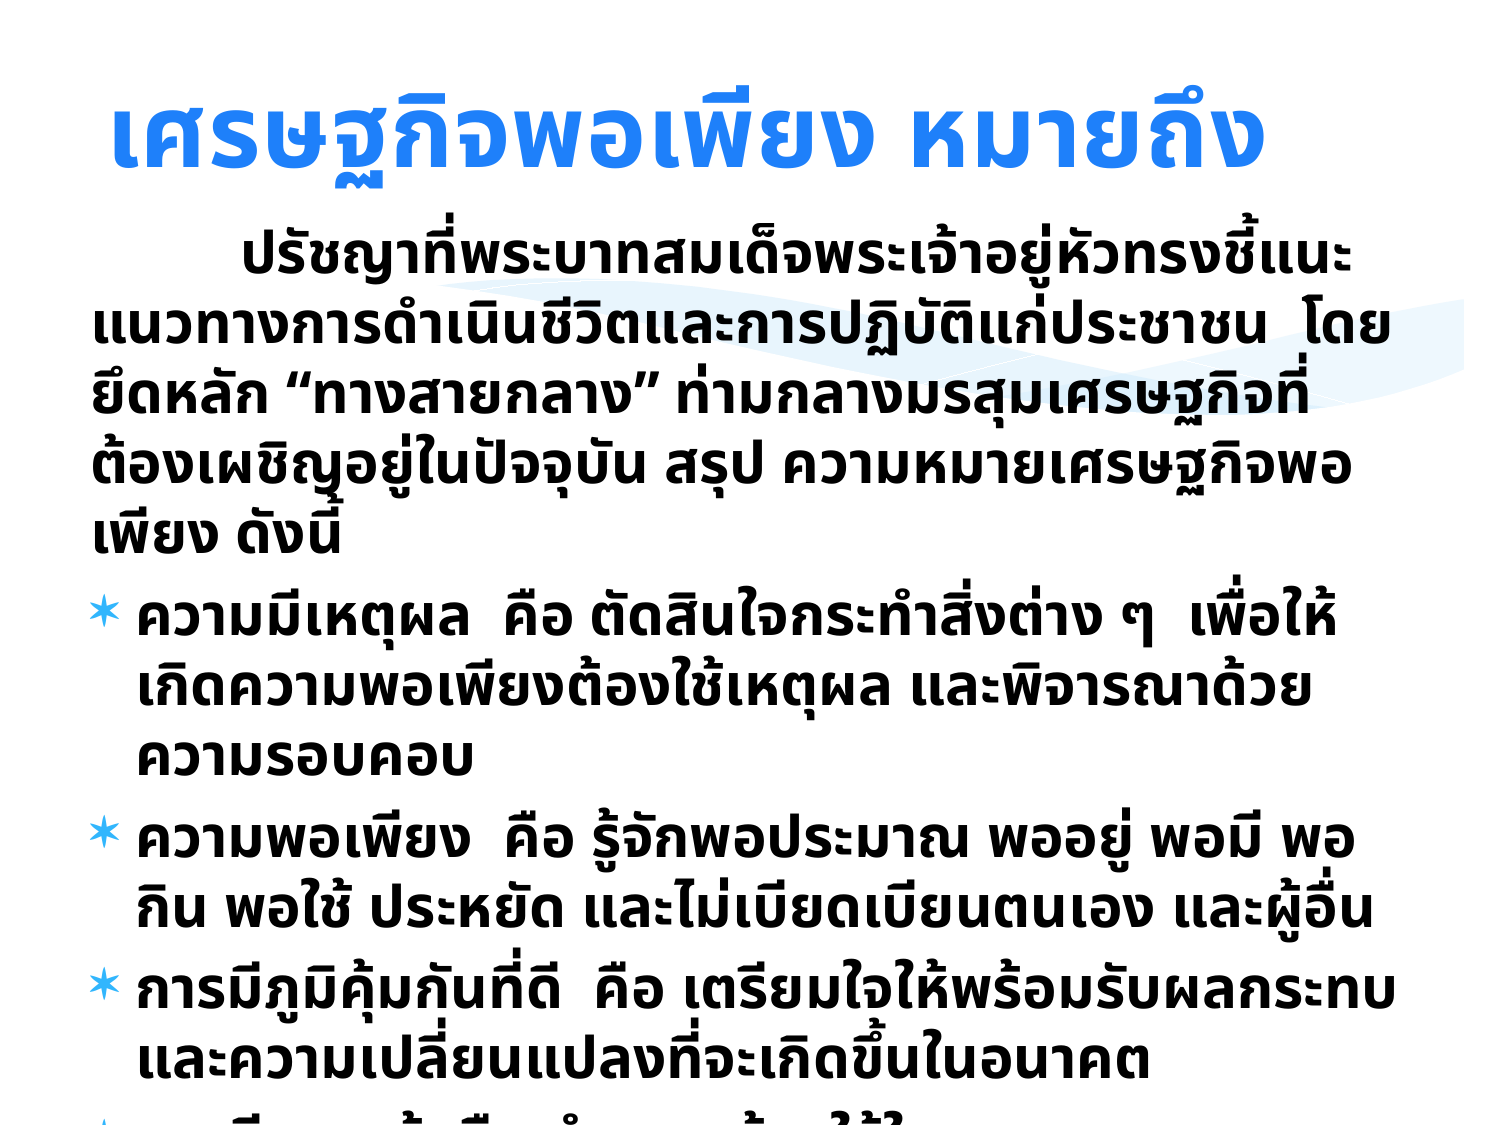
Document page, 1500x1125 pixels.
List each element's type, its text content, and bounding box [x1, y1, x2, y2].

title เศรษฐกิจพอเพียง หมายถึง [75, 45, 1300, 209]
list ปรัชญาที่พระบาทสมเด็จพระเจ้าอยู่หัวทรงชี้แนะแนวทางการดำเนินชีวิตและการปฏิบัติแก่ประชาชน โดยยึดหลัก “ทางสายกลาง” ท่ามกลางมรสุมเศรษฐกิจที่ต้องเผชิญอยู่ในปัจจุบัน สรุป ความหมายเศรษฐกิจพอเพียง ดังนี้ ความมีเหตุผล คือ ตัดสินใจกระทำสิ่งต่าง ๆ เพื่อให้เกิดความพอเพียงต้องใช้เหตุผล และพิจารณาด้วยความรอบคอบ ความพอเพียง คือ รู้จักพอประมาณ พออยู่ พอมี พอกิน พอใช้ ประหยัด และไม่เบียดเบียนตนเอง และผู้อื่น การมีภูมิคุ้มกันที่ดี คือ เตรียมใจให้พร้อมรับผลกระทบและความเปลี่ยนแปลงที่จะเกิดขึ้นในอนาคต การมีความรู้ คือ นำความรู้มาใช้ในการวางแผนและดำเนินชีวิต การมีคุณธรรม คือ มีความซื่อสัตย์สุจริต สามัคคี และช่วยเหลือซึ่งกันและกัน [75, 208, 1424, 1062]
